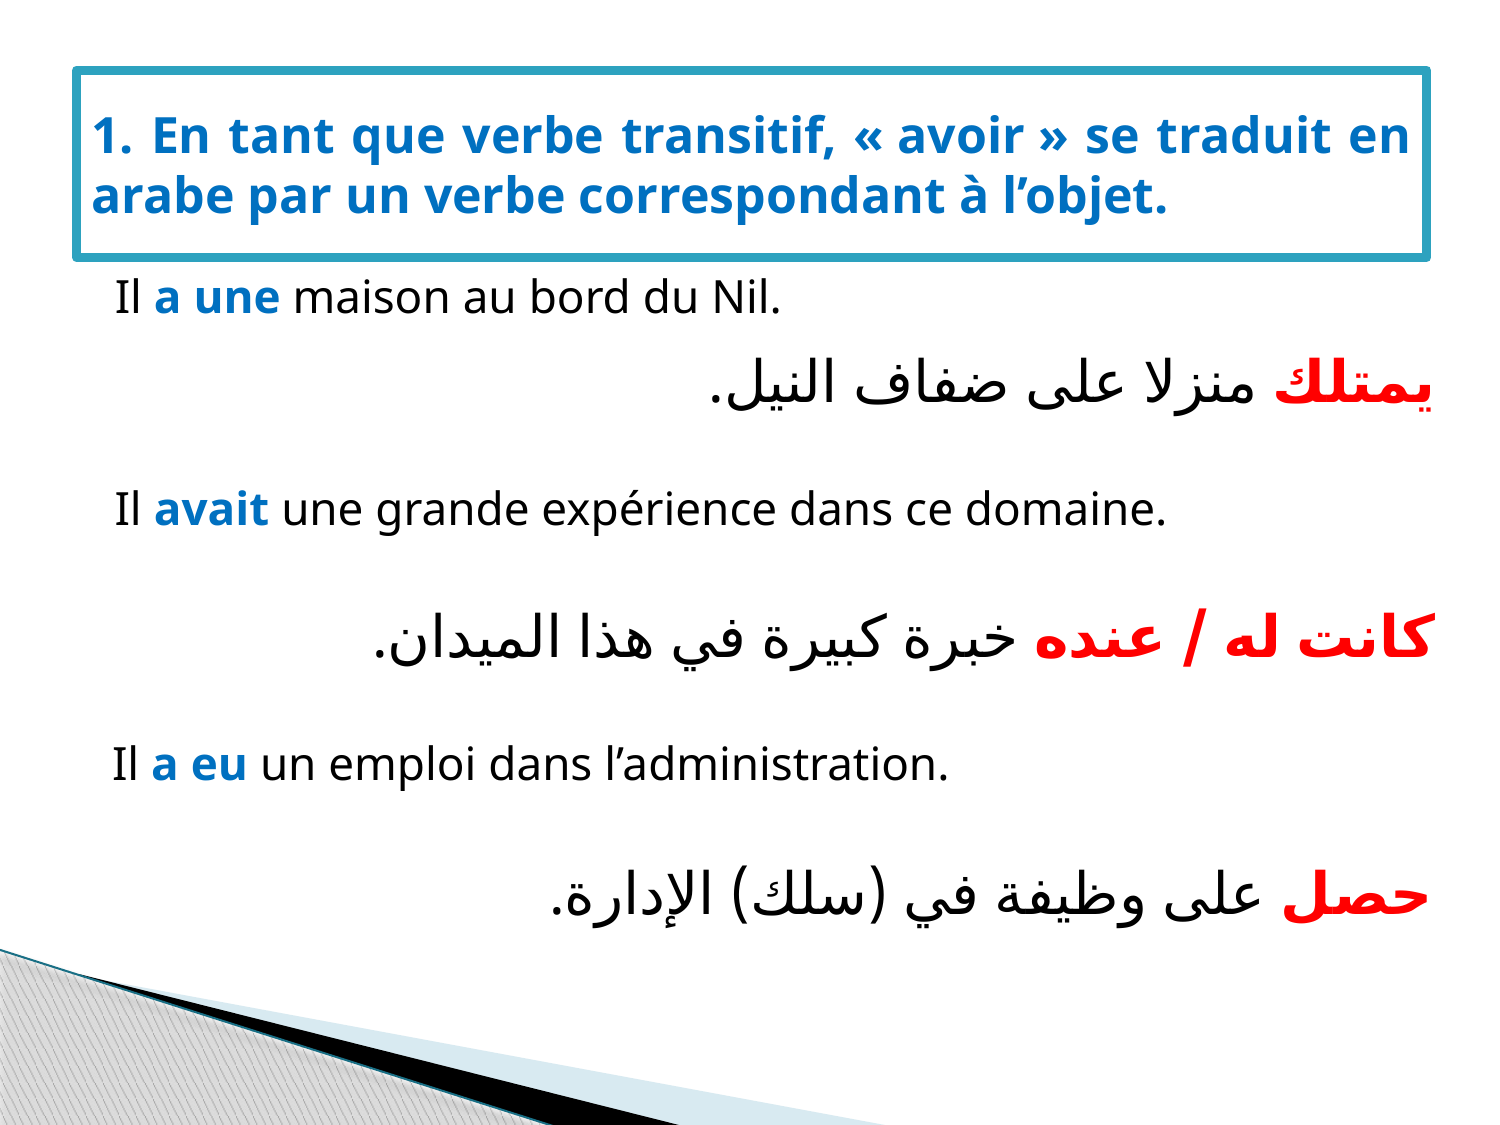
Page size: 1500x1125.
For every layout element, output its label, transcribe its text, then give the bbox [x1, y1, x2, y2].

text_box Il avait une grande expérience dans ce domaine. [99, 443, 1450, 570]
text_box يمتلك منزلا على ضفاف النيل. [99, 315, 1450, 443]
title Il a une maison au bord du Nil. [99, 231, 1450, 315]
text_box حصل على وظيفة في (سلك) الإدارة. [97, 827, 1448, 956]
text_box كانت له / عنده خبرة كبيرة في هذا الميدان. [99, 570, 1450, 699]
text_box Il a eu un emploi dans l’administration. [97, 698, 1448, 827]
text_box 1. En tant que verbe transitif, « avoir » se traduit en arabe par un verbe correspondant à l’objet. [72, 66, 1431, 262]
